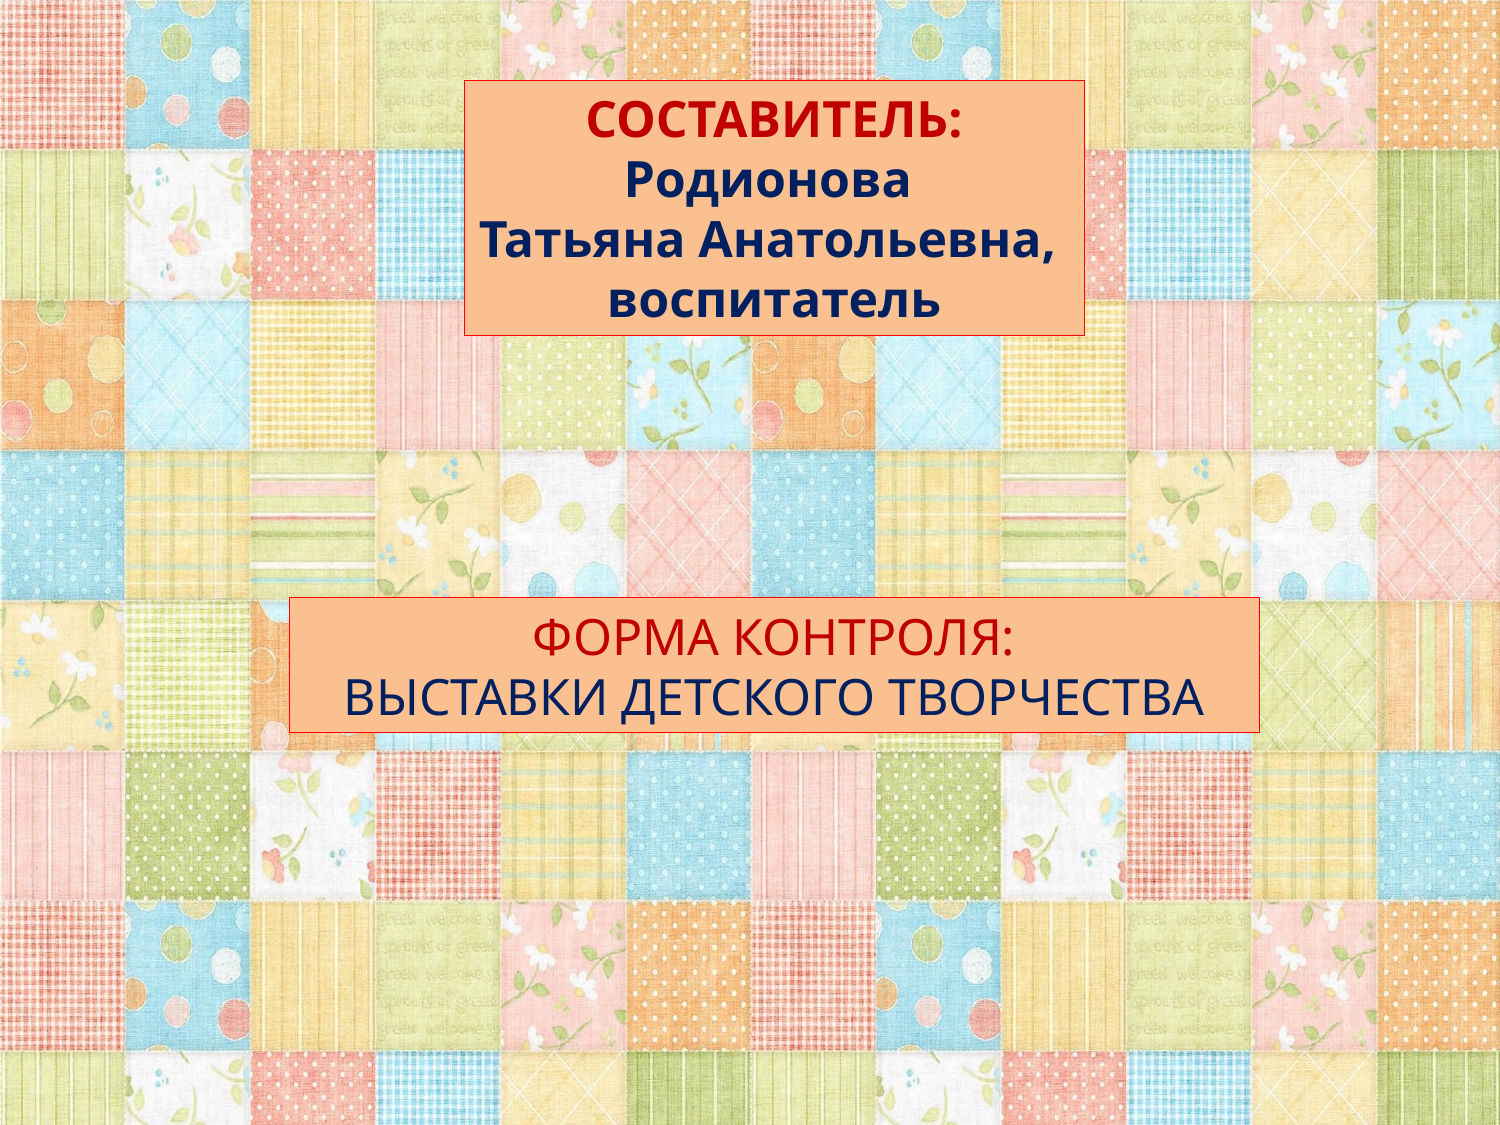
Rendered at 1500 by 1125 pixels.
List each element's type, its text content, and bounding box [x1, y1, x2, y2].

text_box СОСТАВИТЕЛЬ: Родионова Татьяна Анатольевна, воспитатель [464, 80, 1085, 336]
text_box ФОРМА КОНТРОЛЯ: ВЫСТАВКИ ДЕТСКОГО ТВОРЧЕСТВА [289, 597, 1260, 733]
picture [0, 0, 1500, 1125]
